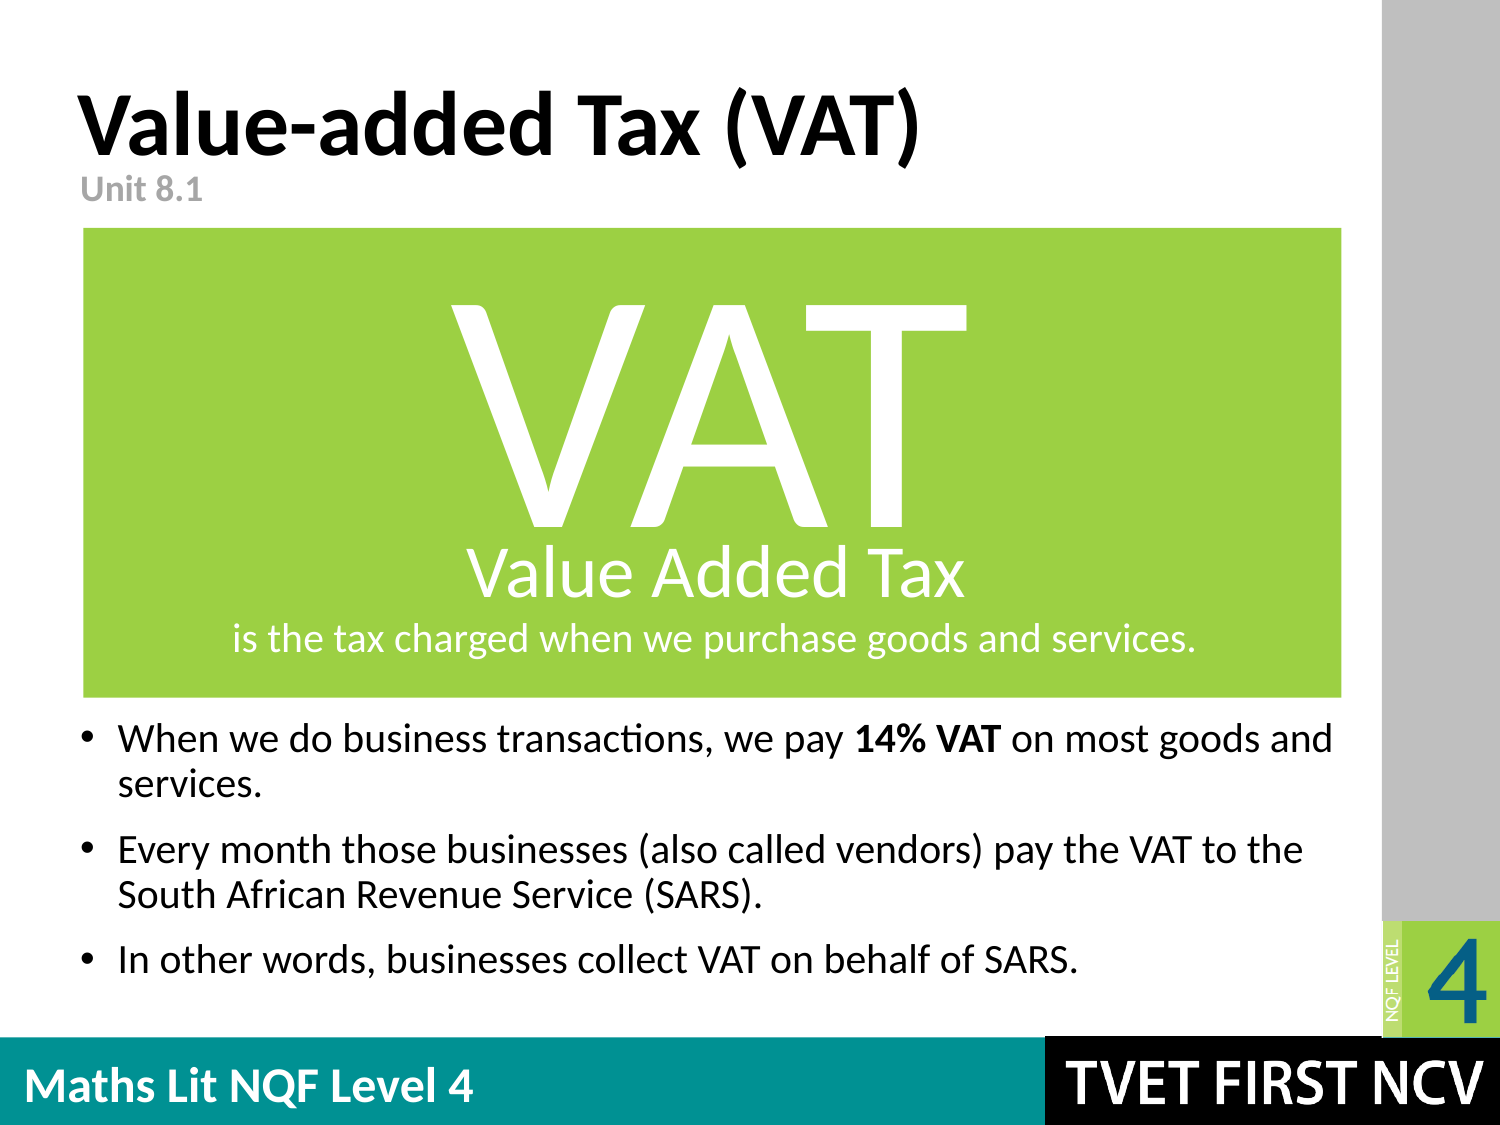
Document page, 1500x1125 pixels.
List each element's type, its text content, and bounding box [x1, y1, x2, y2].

list Unit 8.1 [65, 161, 1363, 212]
text_box Value Added Tax [451, 515, 982, 603]
text_box VAT [434, 173, 987, 603]
picture [1065, 1050, 1484, 1120]
title Value-added Tax (VAT) [62, 68, 1360, 187]
text_box [82, 227, 1342, 699]
text_box is the tax charged when we purchase goods and services. [217, 603, 1222, 669]
picture [1381, 921, 1500, 1038]
list When we do business transactions, we pay 14% VAT on most goods and services. Every month those businesses (also called vendors) pay the VAT to the South African Revenue Service (SARS). In other words, businesses collect VAT on behalf of SARS. [65, 708, 1363, 997]
